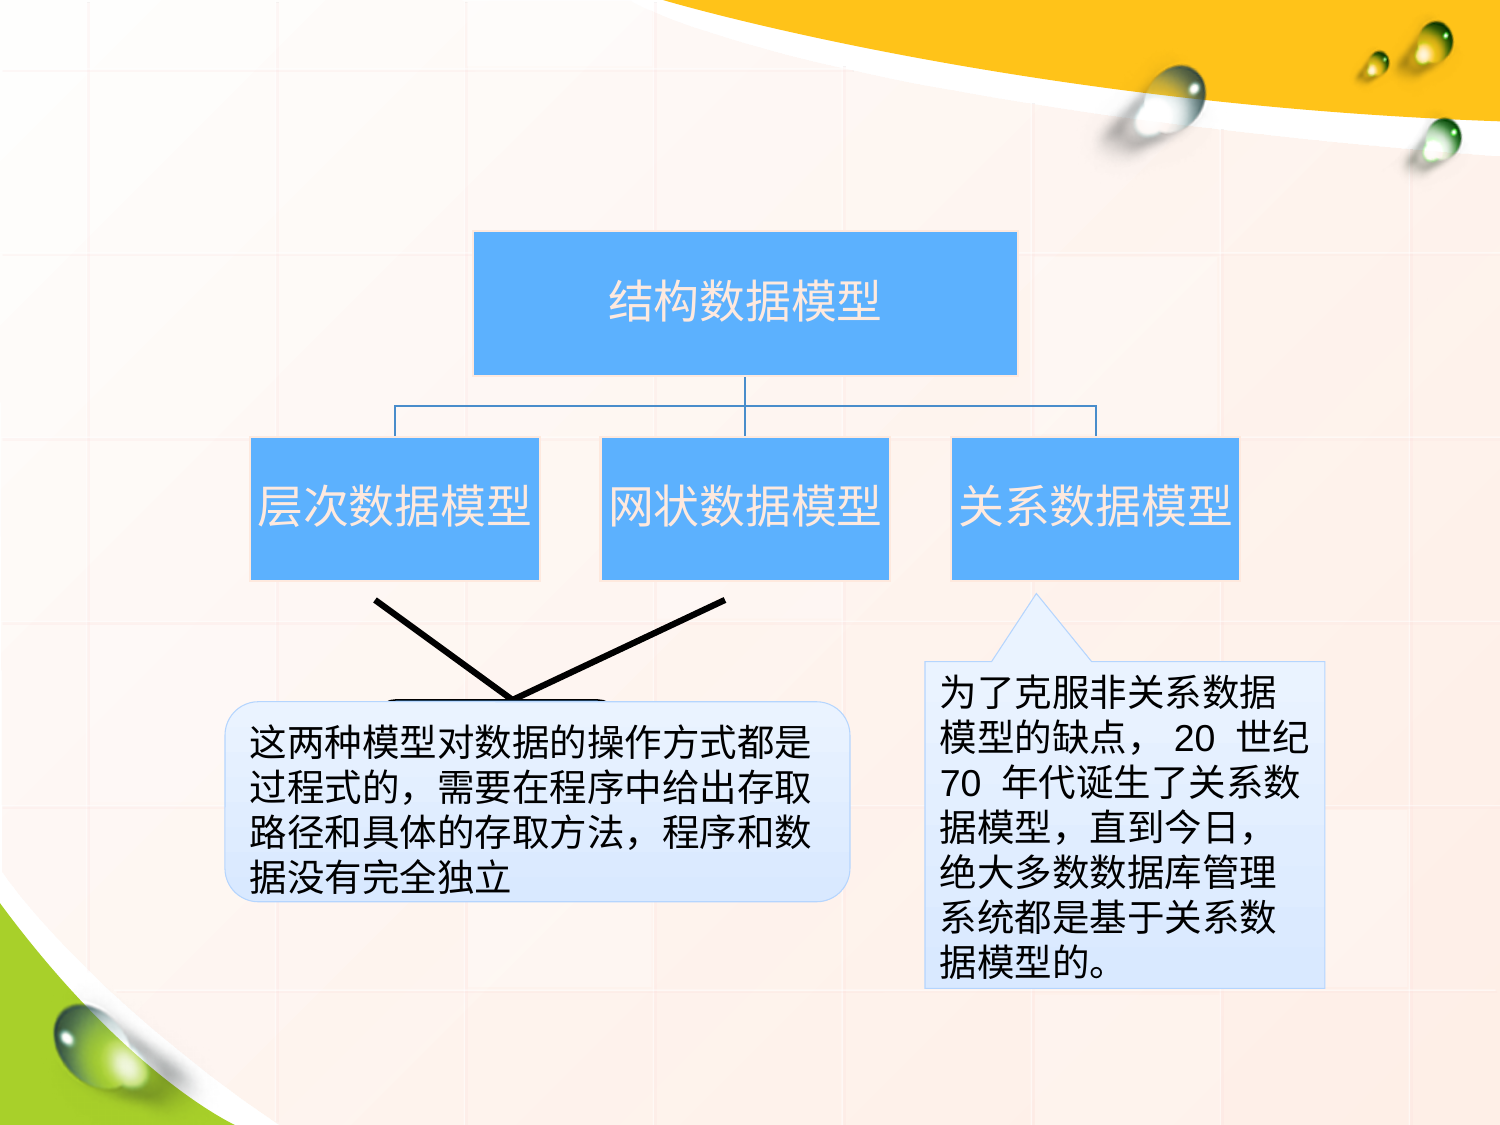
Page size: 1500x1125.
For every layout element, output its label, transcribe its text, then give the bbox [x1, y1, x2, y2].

text_box 为了克服非关系数据模型的缺点，20 世纪 70 年代诞生了关系数据模型，直到今日，绝大多数数据库管理系统都是基于关系数据模型的。 [924, 600, 1326, 989]
text_box 这两种模型对数据的操作方式都是 过程式的，需要在程序中给出存取路径和具体的存取方法，程序和数据没有完全独立 [224, 701, 851, 903]
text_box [374, 599, 512, 700]
picture [1056, 0, 1500, 306]
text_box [512, 599, 725, 700]
picture [0, 918, 230, 1125]
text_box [249, 212, 1241, 600]
